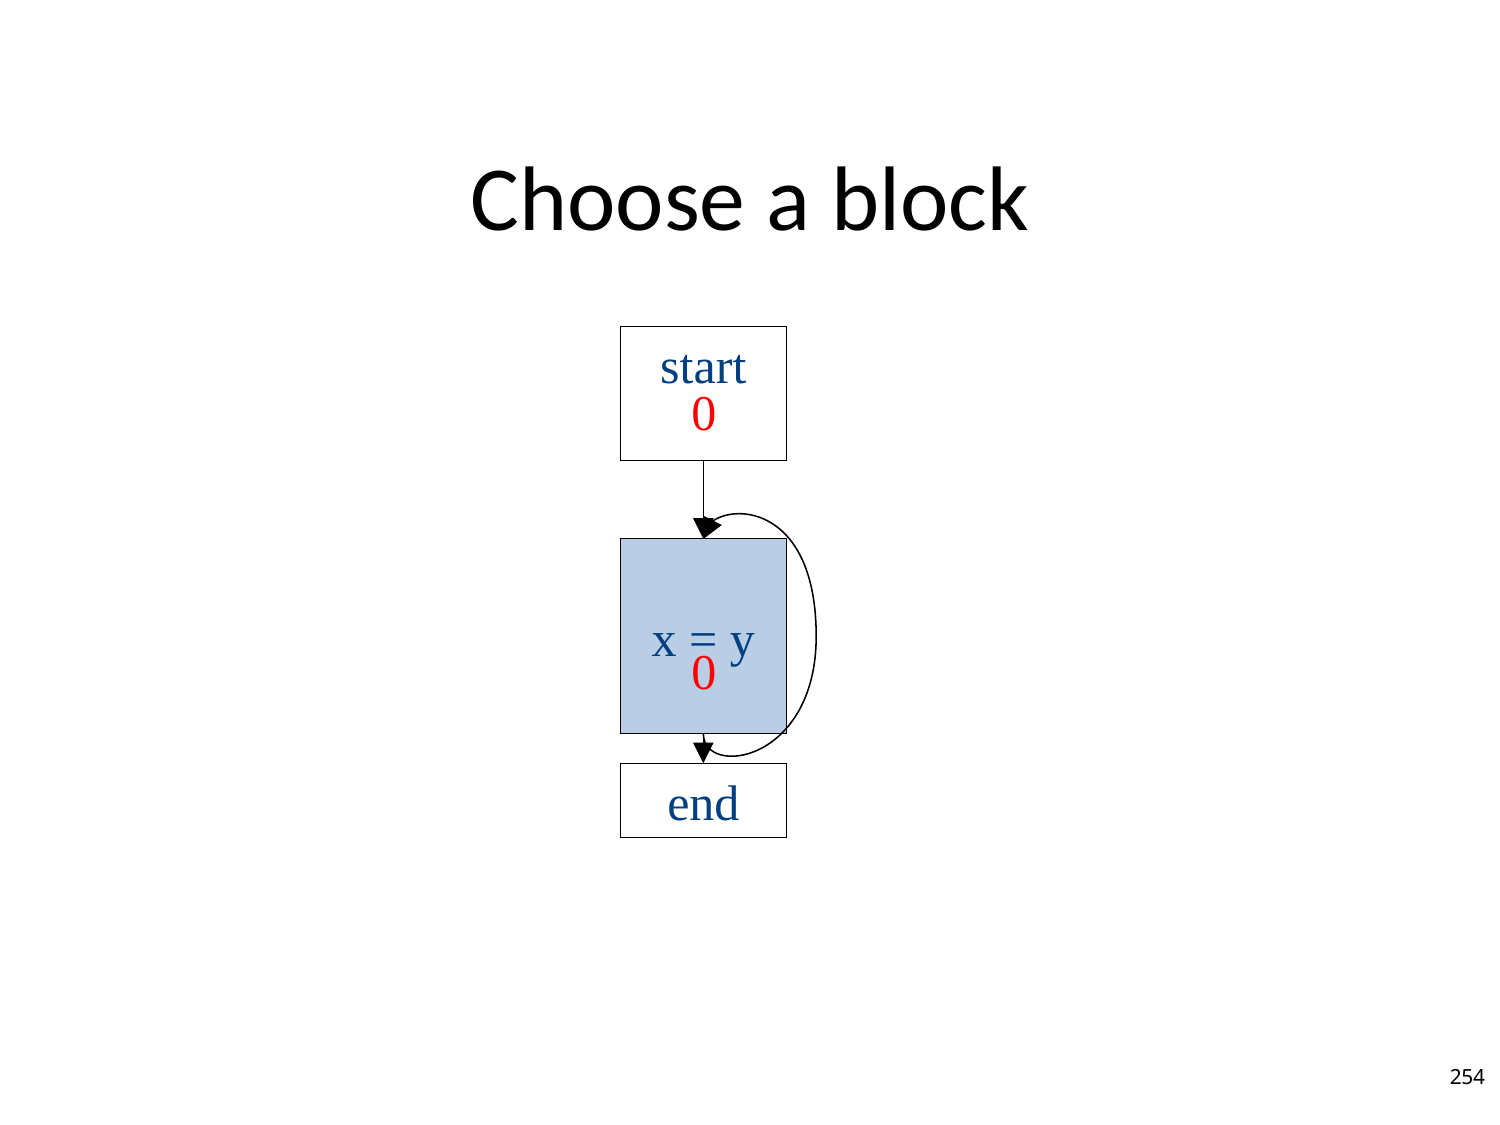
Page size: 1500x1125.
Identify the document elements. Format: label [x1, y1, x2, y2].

slide_number [1187, 1055, 1500, 1102]
text_box [620, 326, 787, 838]
title [112, 99, 1388, 288]
